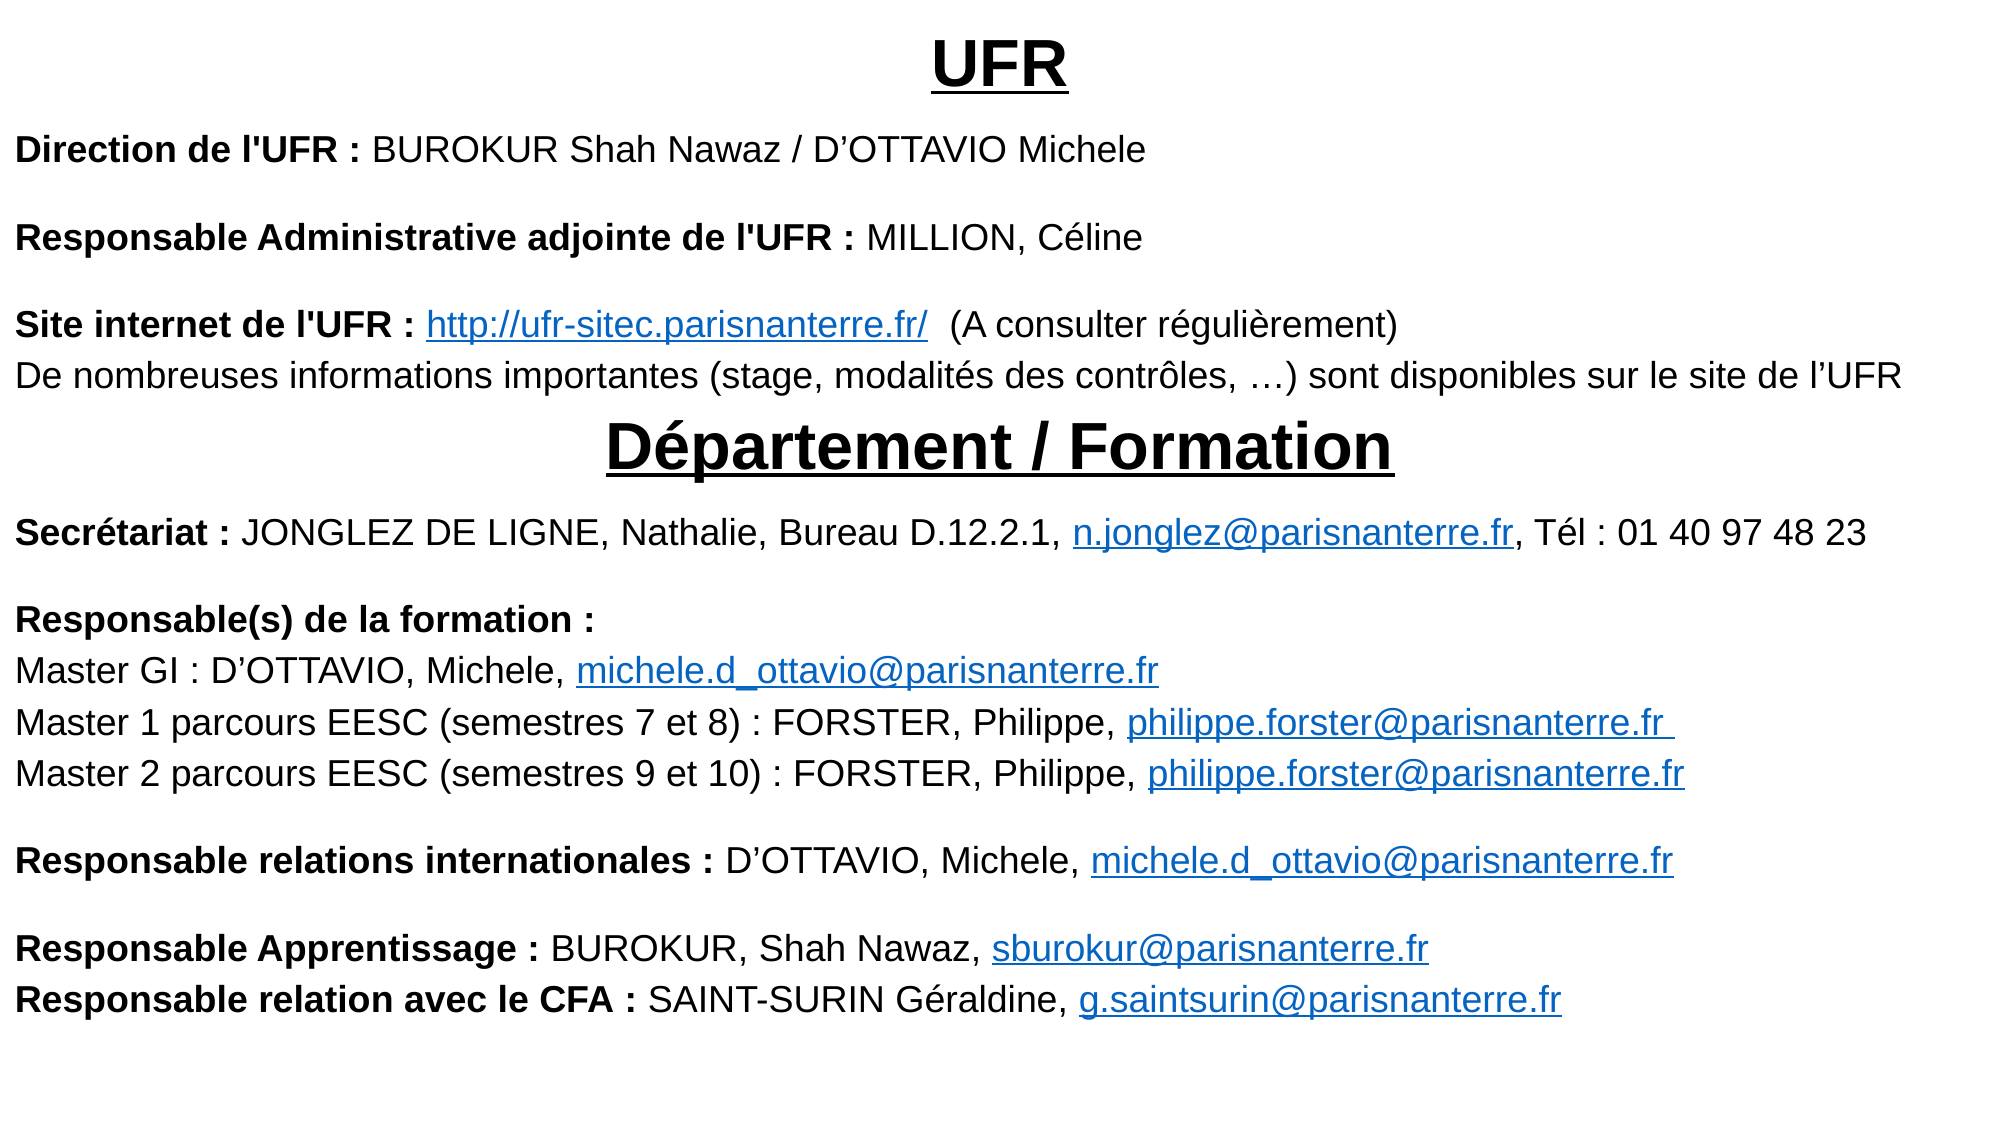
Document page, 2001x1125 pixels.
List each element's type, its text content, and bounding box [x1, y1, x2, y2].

text_box UFR Direction de l'UFR : BUROKUR Shah Nawaz / D’OTTAVIO Michele Responsable Administrative adjointe de l'UFR : MILLION, Céline Site internet de l'UFR : http://ufr-sitec.parisnanterre.fr/ (A consulter régulièrement) De nombreuses informations importantes (stage, modalités des contrôles, …) sont disponibles sur le site de l’UFR Département / Formation Secrétariat : JONGLEZ DE LIGNE, Nathalie, Bureau D.12.2.1, n.jonglez@parisnanterre.fr, Tél : 01 40 97 48 23 Responsable(s) de la formation : Master GI : D’OTTAVIO, Michele, michele.d_ottavio@parisnanterre.fr Master 1 parcours EESC (semestres 7 et 8) : FORSTER, Philippe, philippe.forster@parisnanterre.fr Master 2 parcours EESC (semestres 9 et 10) : FORSTER, Philippe, philippe.forster@parisnanterre.fr Responsable relations internationales : D’OTTAVIO, Michele, michele.d_ottavio@parisnanterre.fr Responsable Apprentissage : BUROKUR, Shah Nawaz, sburokur@parisnanterre.fr Responsable relation avec le CFA : SAINT-SURIN Géraldine, g.saintsurin@parisnanterre.fr [0, 12, 2000, 1079]
